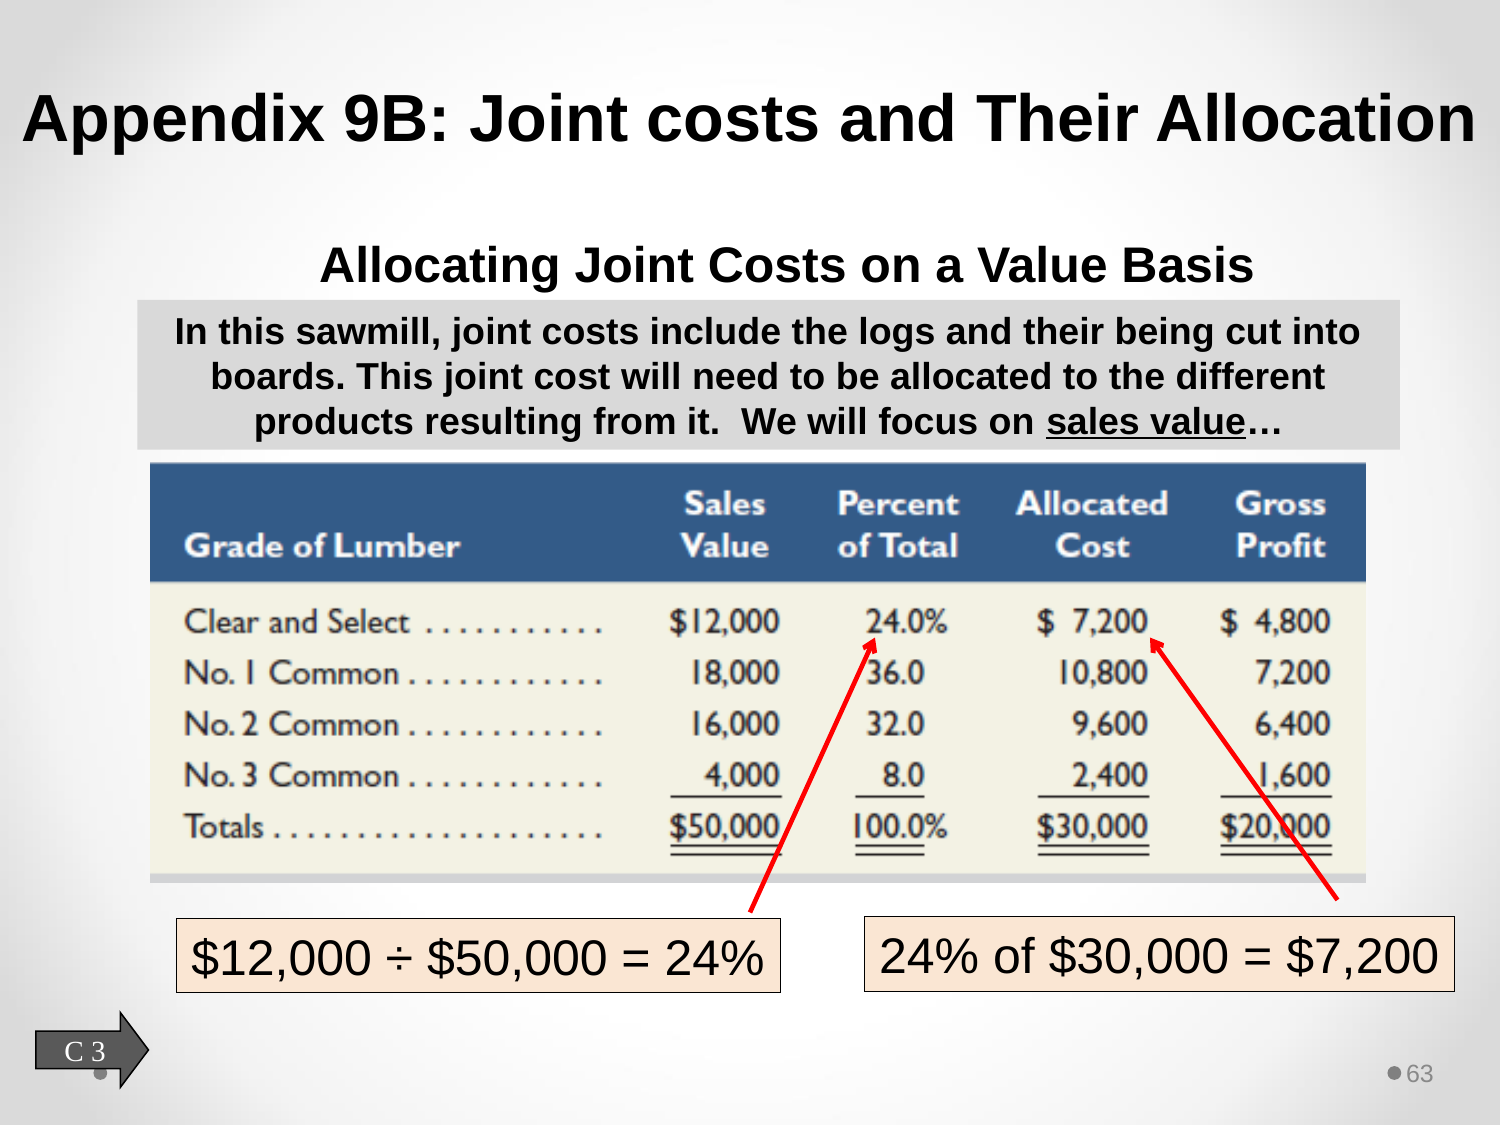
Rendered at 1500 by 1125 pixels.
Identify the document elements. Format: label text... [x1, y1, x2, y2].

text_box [749, 637, 876, 913]
text_box In this sawmill, joint costs include the logs and their being cut into boards. This joint cost will need to be allocated to the different products resulting from it. We will focus on sales value… [137, 299, 1400, 450]
text_box 24% of $30,000 = $7,200 [864, 916, 1455, 992]
text_box C 3 [35, 1012, 149, 1088]
title Appendix 9B: Joint costs and Their Allocation [0, 0, 1500, 163]
picture [0, 163, 1500, 1125]
slide_number 63 [1401, 1042, 1494, 1103]
text_box $12,000 ÷ $50,000 = 24% [176, 918, 781, 993]
text_box Allocating Joint Costs on a Value Basis [304, 224, 1271, 299]
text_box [1149, 637, 1338, 901]
